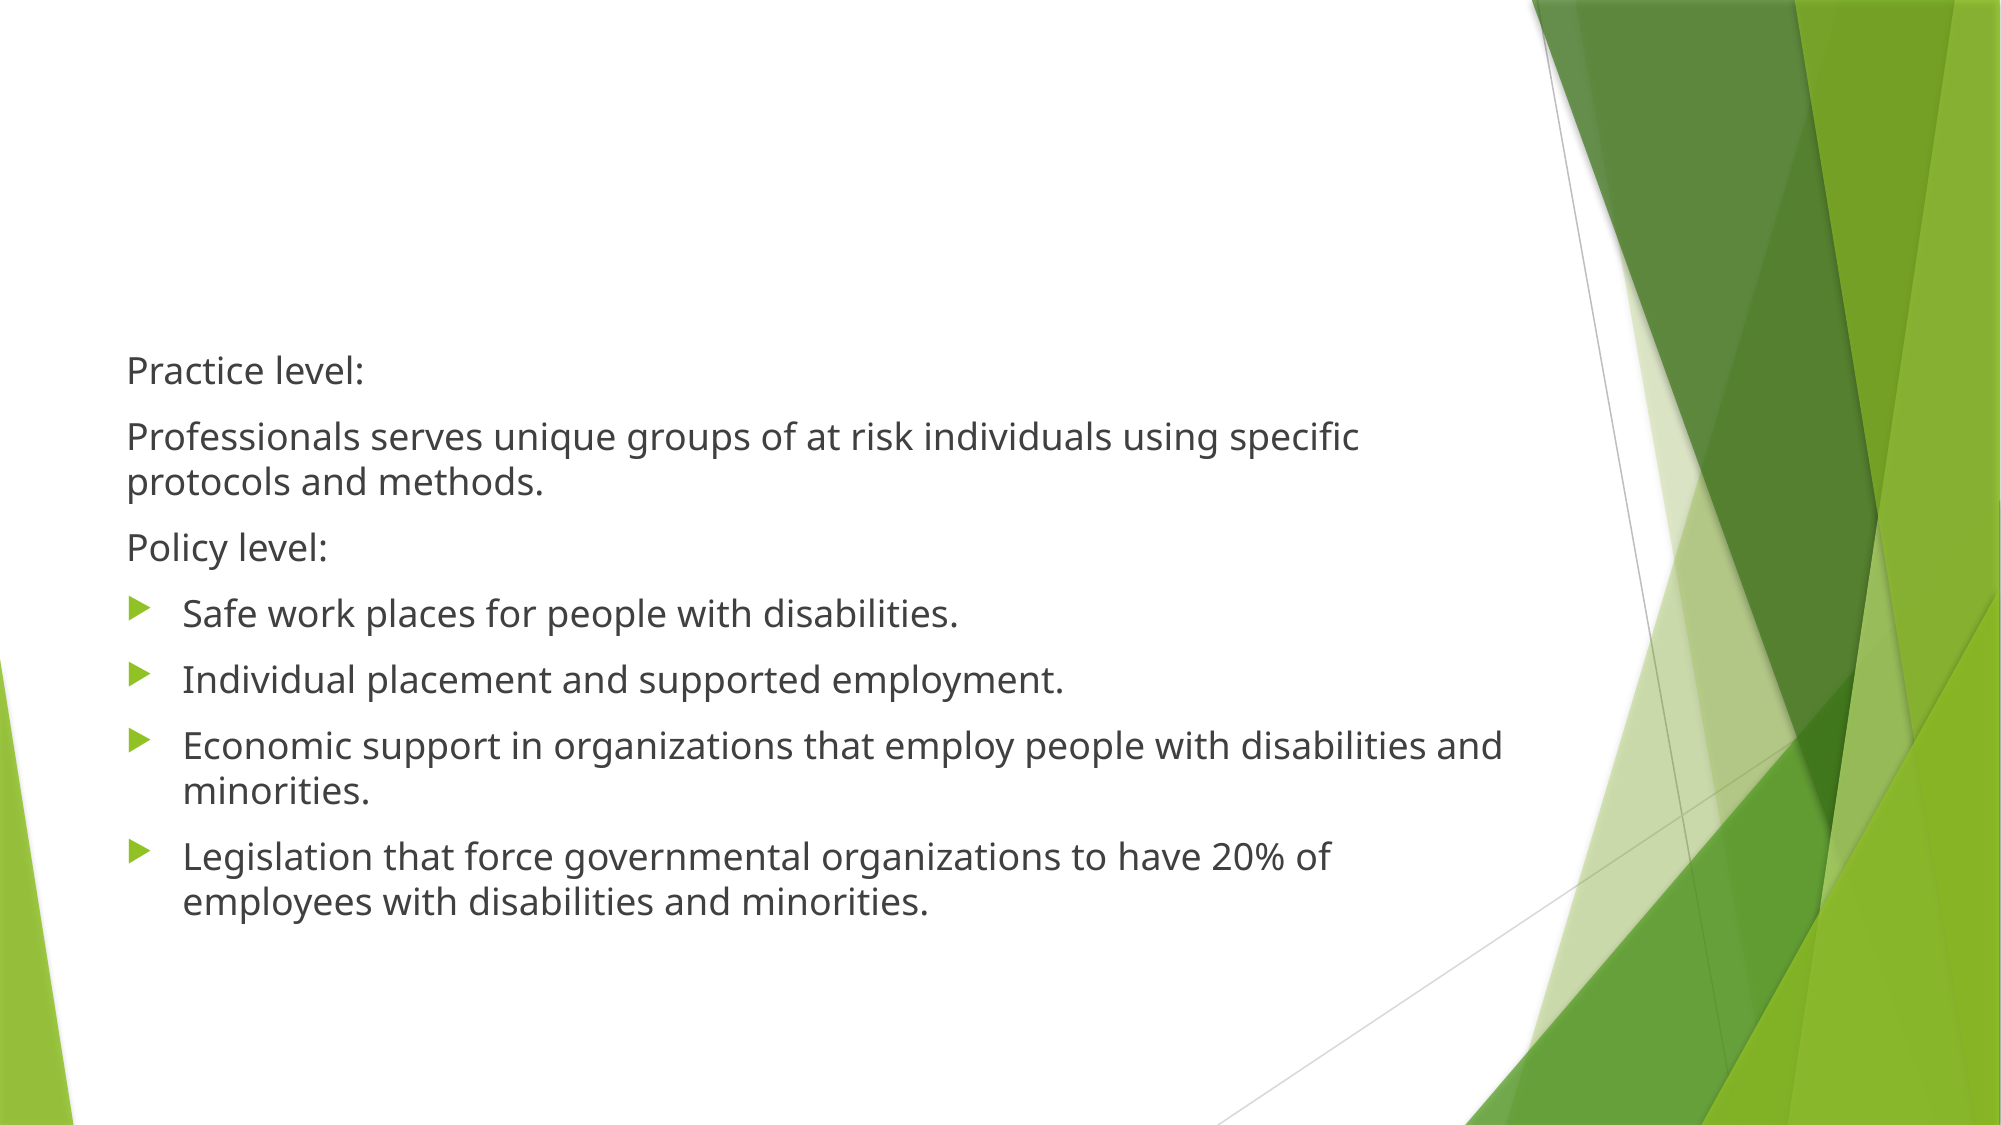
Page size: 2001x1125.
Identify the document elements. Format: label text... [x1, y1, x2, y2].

list Practice level: Professionals serves unique groups of at risk individuals using specific protocols and methods. Policy level: Safe work places for people with disabilities. Individual placement and supported employment. Economic support in organizations that employ people with disabilities and minorities. Legislation that force governmental organizations to have 20% of employees with disabilities and minorities. [111, 339, 1522, 991]
